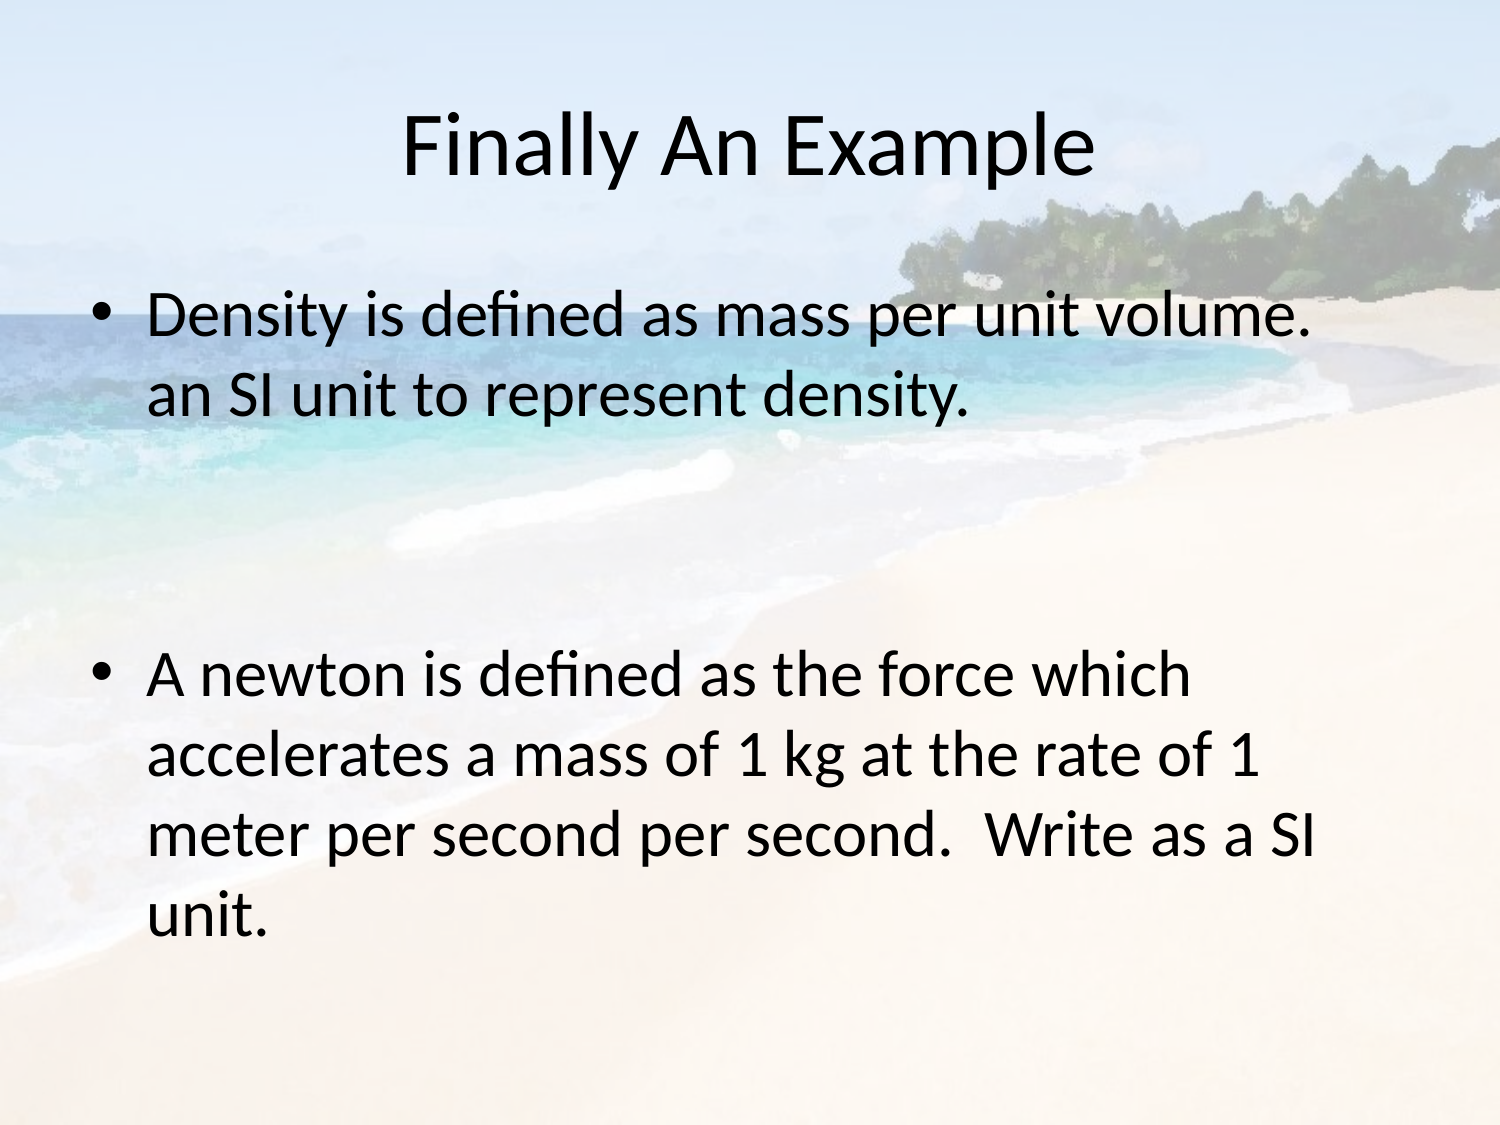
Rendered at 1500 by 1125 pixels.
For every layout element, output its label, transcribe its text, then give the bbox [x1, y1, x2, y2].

list Density is defined as mass per unit volume. an SI unit to represent density. A newton is defined as the force which accelerates a mass of 1 kg at the rate of 1 meter per second per second. Write as a SI unit. [75, 262, 1425, 1005]
title Finally An Example [75, 45, 1425, 233]
